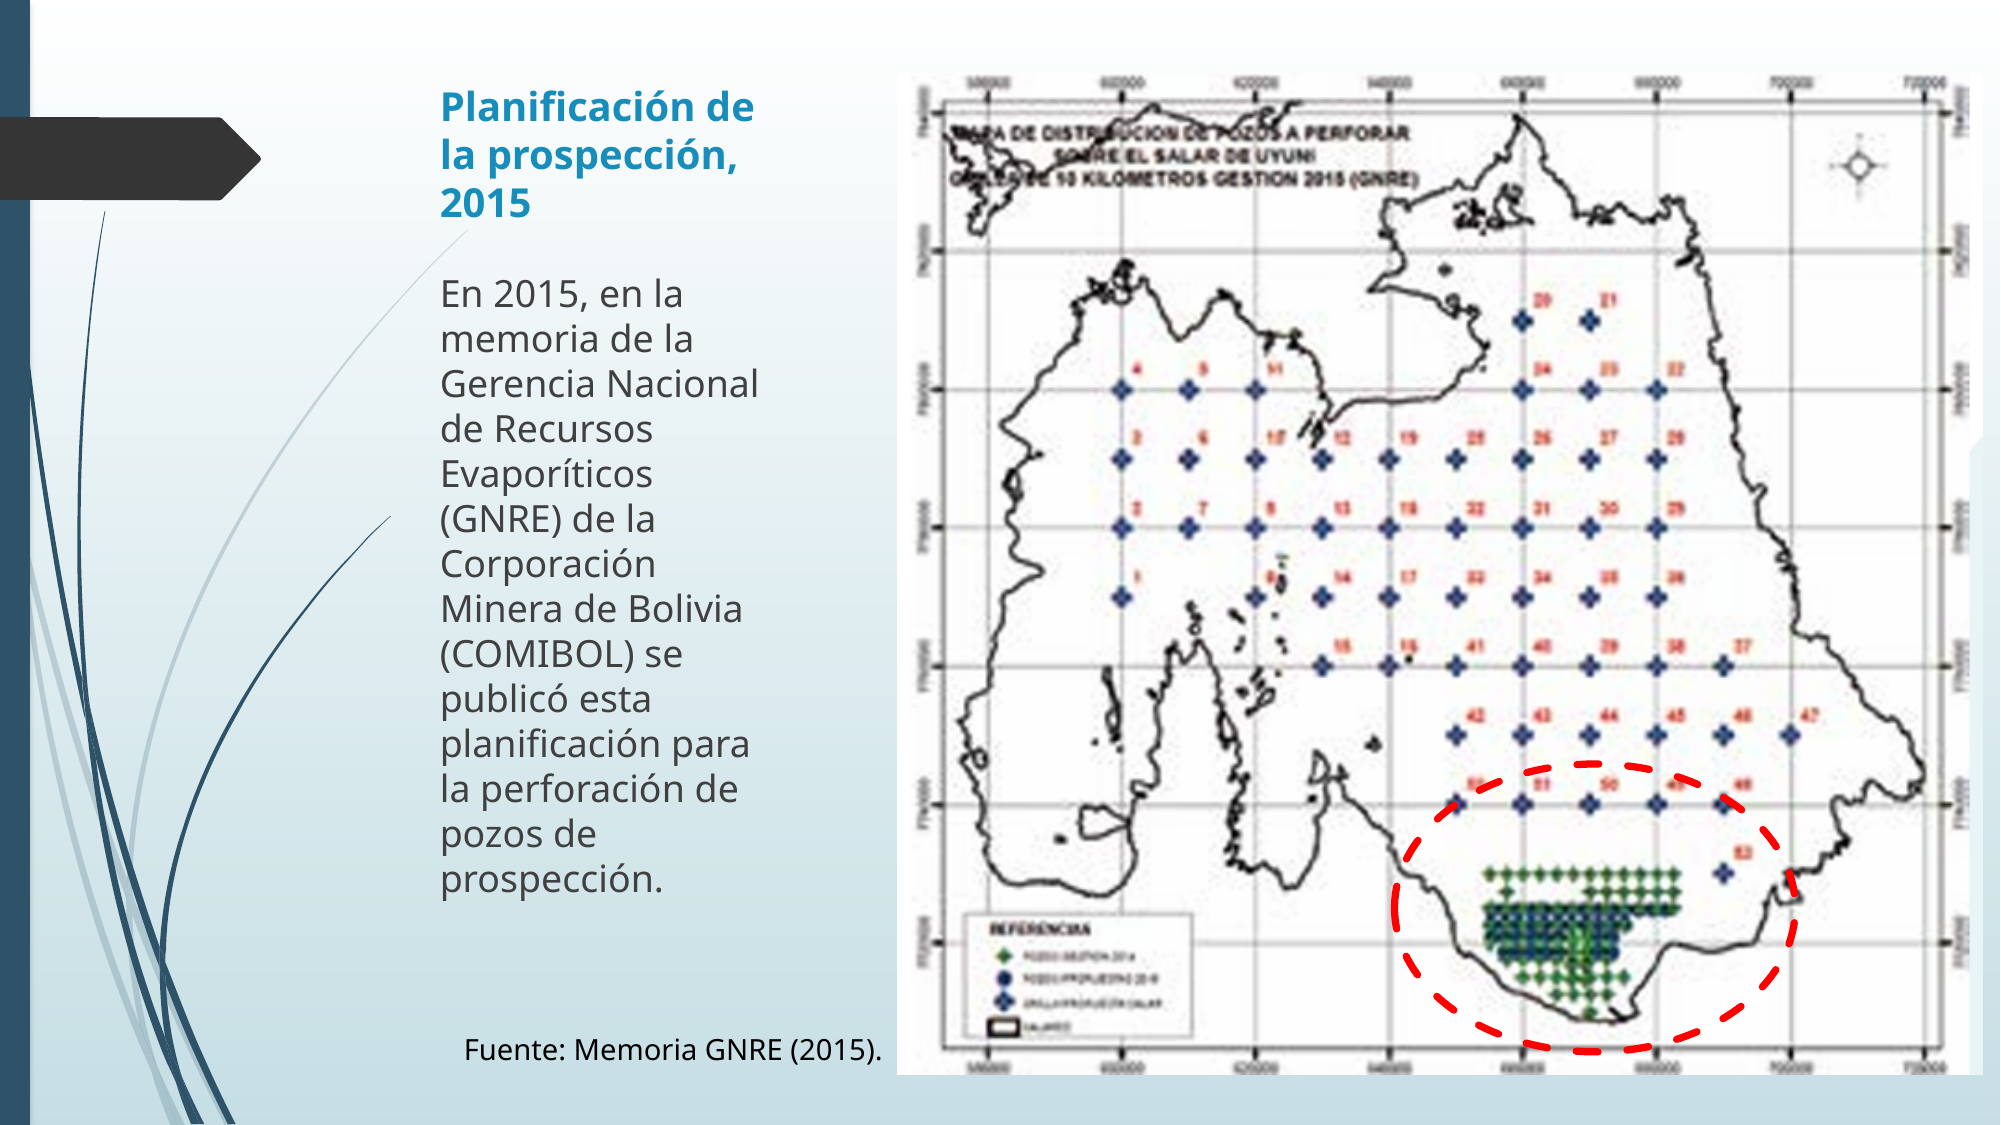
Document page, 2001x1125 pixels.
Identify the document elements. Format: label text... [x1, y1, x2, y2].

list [897, 72, 1983, 1075]
text_box Fuente: Memoria GNRE (2015). [400, 1023, 892, 1074]
list En 2015, en la memoria de la Gerencia Nacional de Recursos Evaporíticos (GNRE) de la Corporación Minera de Bolivia (COMIBOL) se publicó esta planificación para la perforación de pozos de prospección. [424, 262, 795, 962]
title Planificación de la prospección, 2015 [424, 73, 795, 234]
